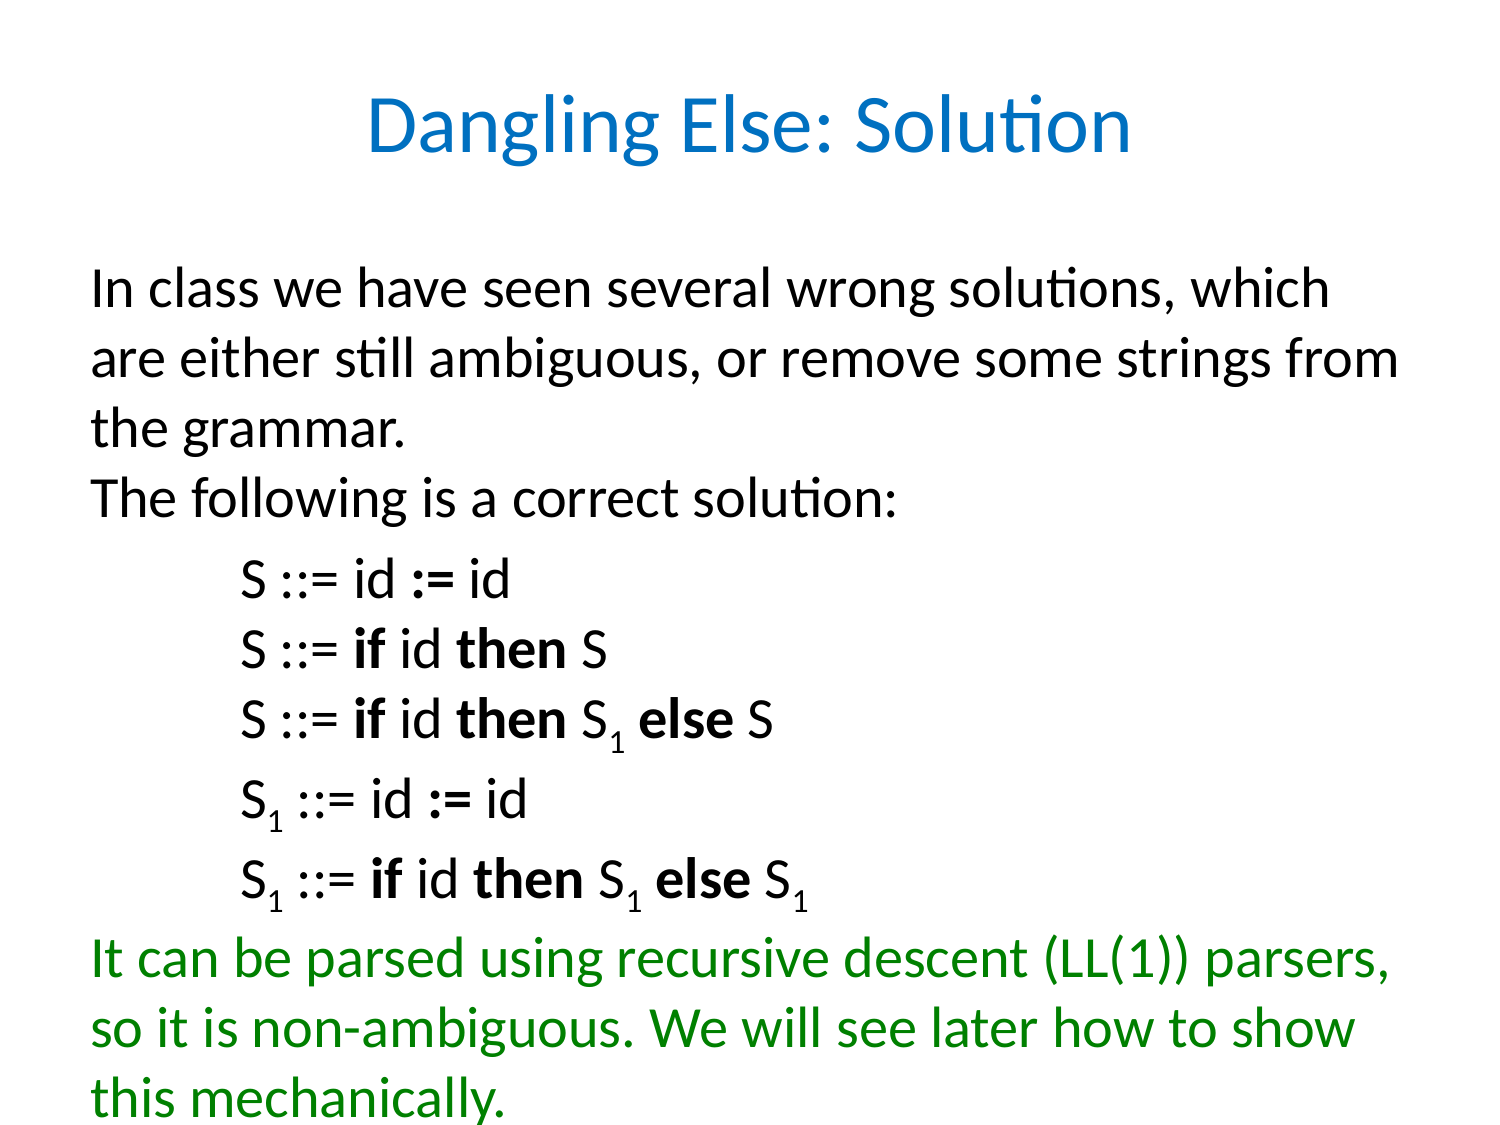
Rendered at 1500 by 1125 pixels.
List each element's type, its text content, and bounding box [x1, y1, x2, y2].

title Dangling Else: Solution [74, 25, 1426, 214]
list In class we have seen several wrong solutions, which are either still ambiguous, or remove some strings from the grammar. The following is a correct solution: S ::= id := id S ::= if id then S S ::= if id then S1 else S S1 ::= id := id S1 ::= if id then S1 else S1 It can be parsed using recursive descent (LL(1)) parsers, so it is non-ambiguous. We will see later how to show this mechanically. [74, 241, 1426, 1006]
